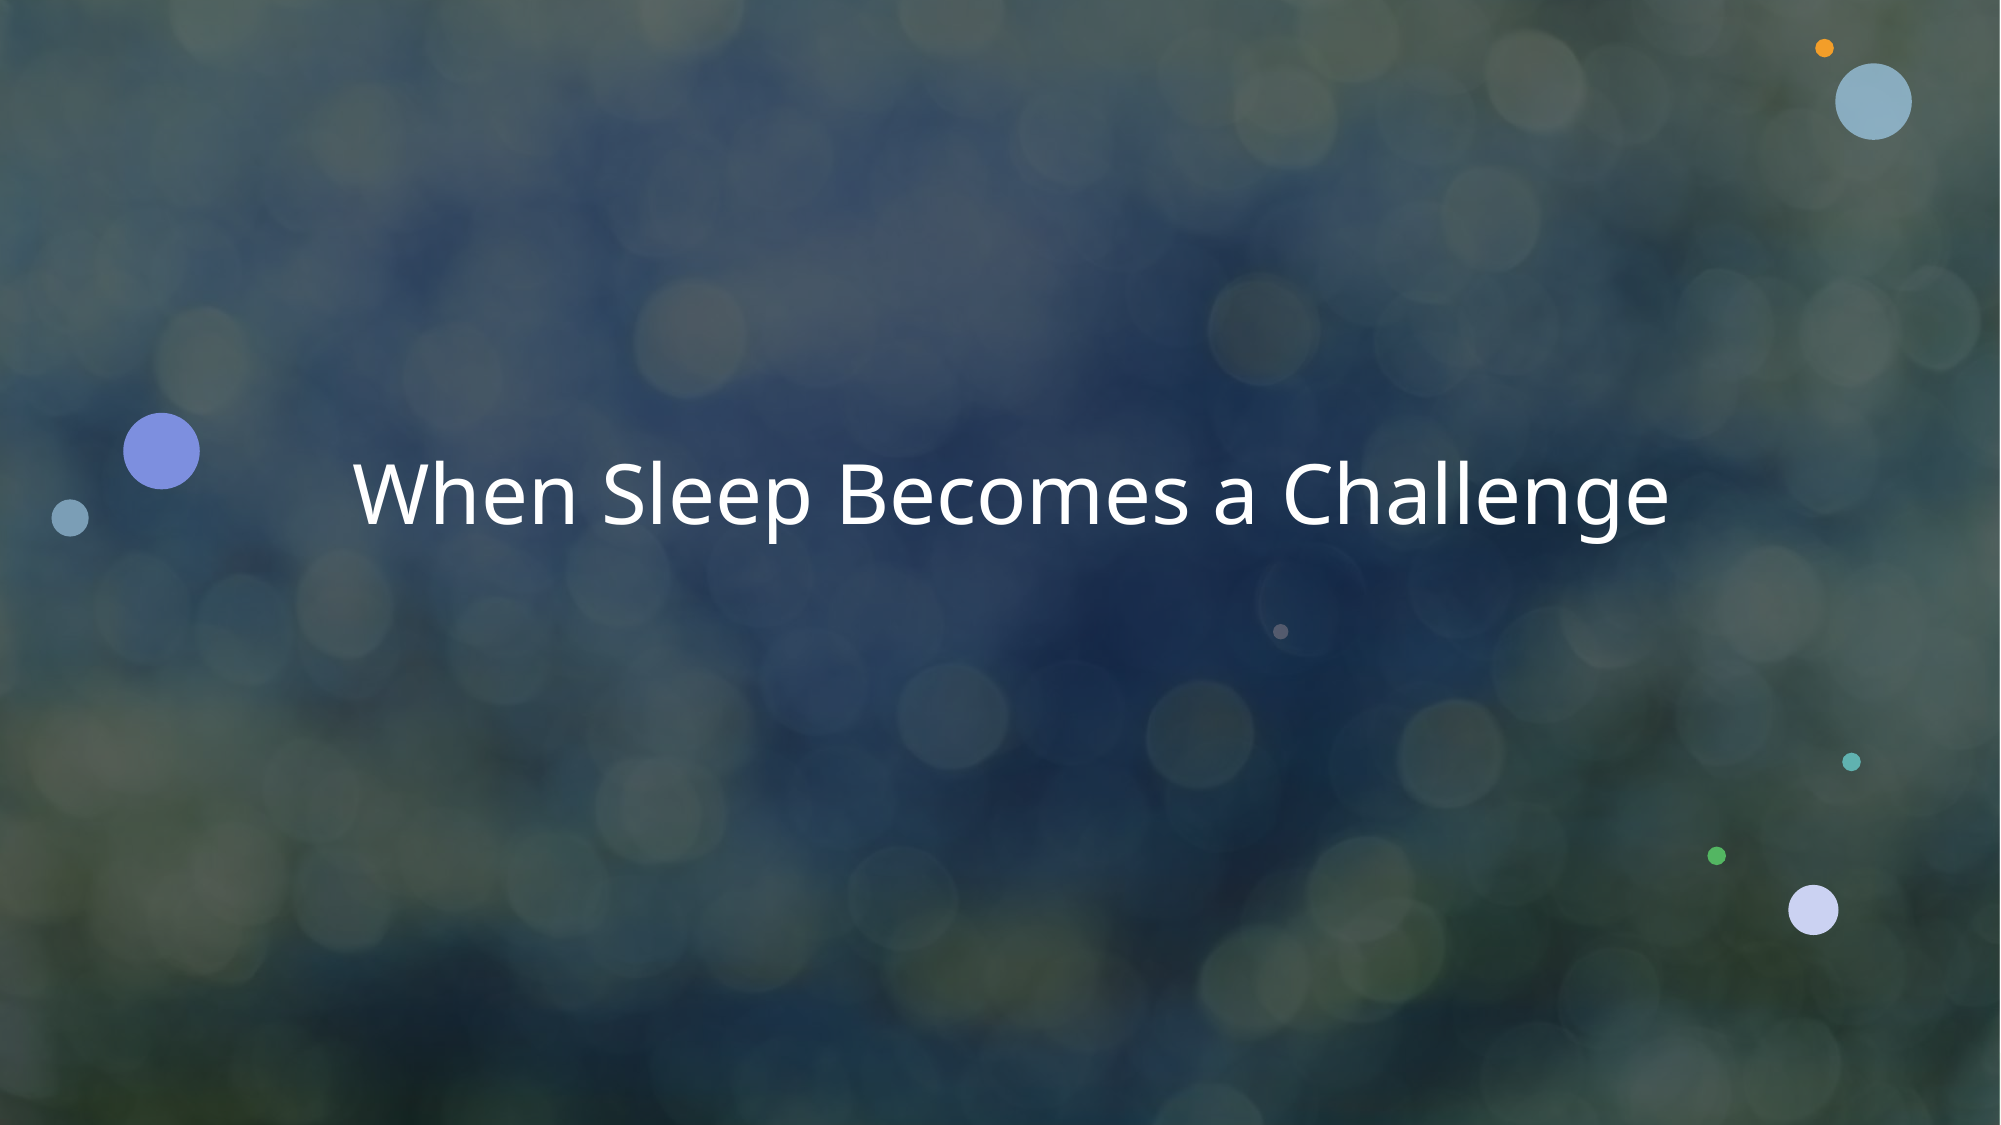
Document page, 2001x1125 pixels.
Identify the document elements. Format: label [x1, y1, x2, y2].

text_box [51, 38, 1912, 936]
picture [0, 0, 2000, 1125]
